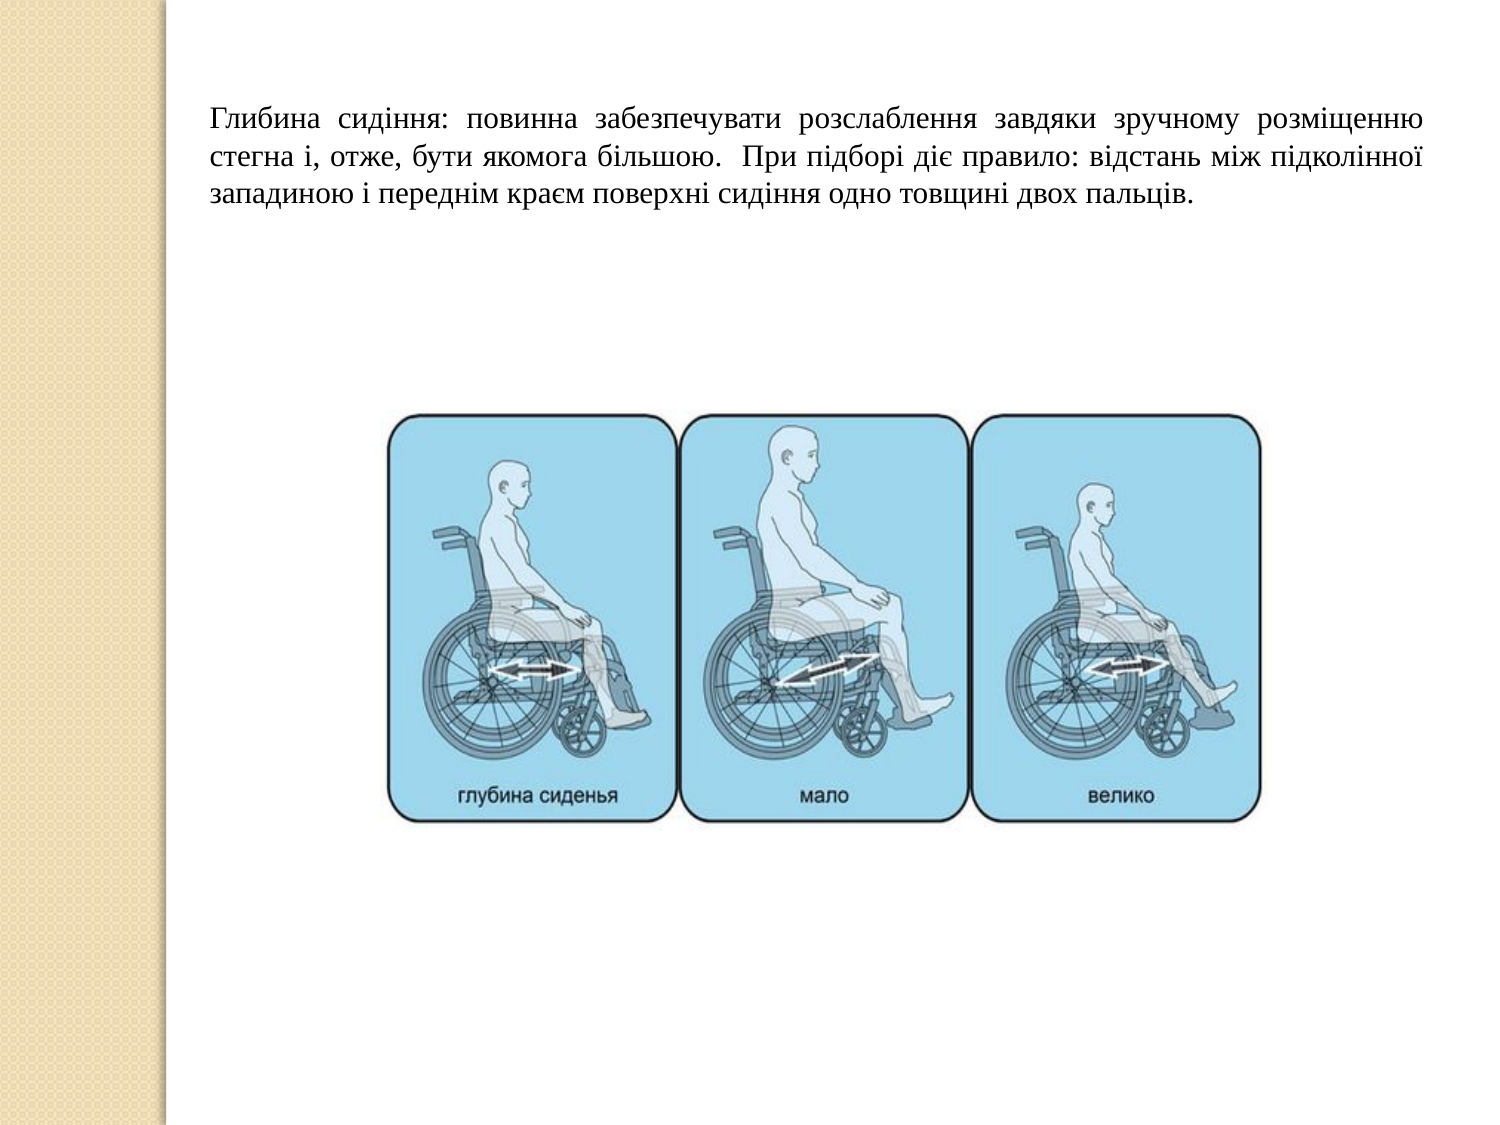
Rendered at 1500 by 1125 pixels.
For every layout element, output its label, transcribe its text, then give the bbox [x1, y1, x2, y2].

picture [380, 409, 1269, 833]
text_box Глибина сидіння: повинна забезпечувати розслаблення завдяки зручному розміщенню стегна і, отже, бути якомога більшою. При підборі діє правило: відстань між підколінної западиною і переднім краєм поверхні сидіння одно товщині двох пальців. [194, 89, 1440, 217]
